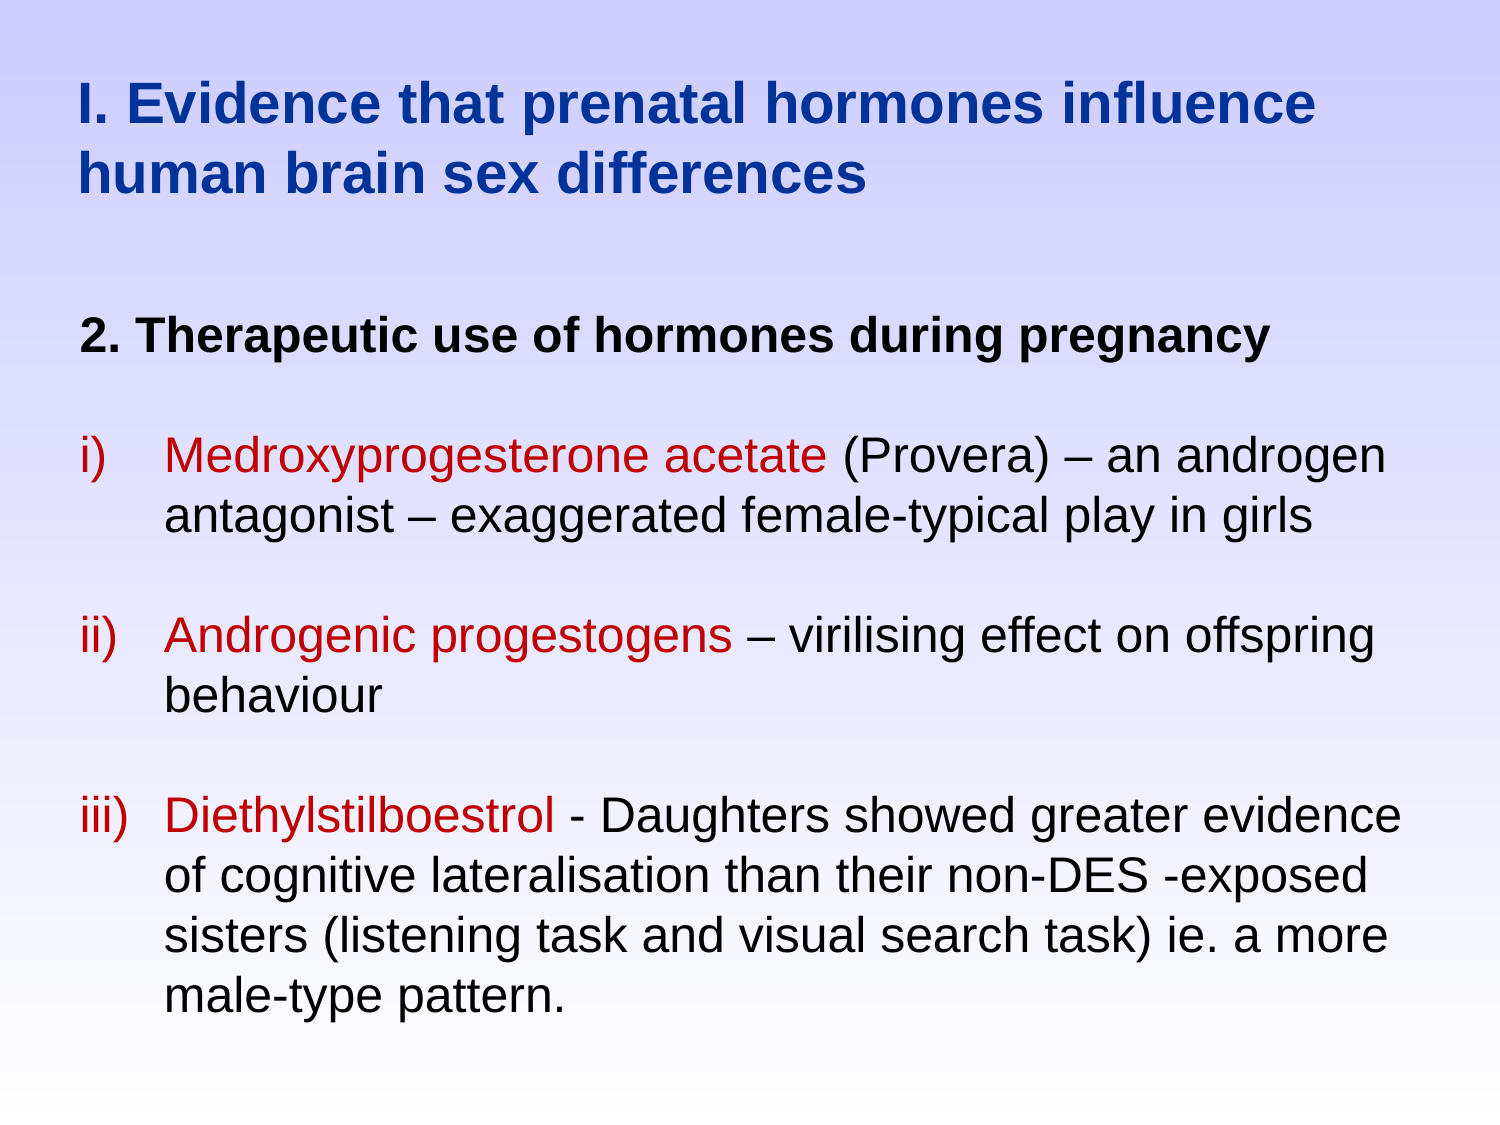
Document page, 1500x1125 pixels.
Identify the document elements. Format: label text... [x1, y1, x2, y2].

text_box 2. Therapeutic use of hormones during pregnancy Medroxyprogesterone acetate (Provera) – an androgen antagonist – exaggerated female-typical play in girls Androgenic progestogens – virilising effect on offspring behaviour Diethylstilboestrol - Daughters showed greater evidence of cognitive lateralisation than their non-DES -exposed sisters (listening task and visual search task) ie. a more male-type pattern. [64, 302, 1440, 1083]
title I. Evidence that prenatal hormones influence human brain sex differences [62, 39, 1438, 232]
